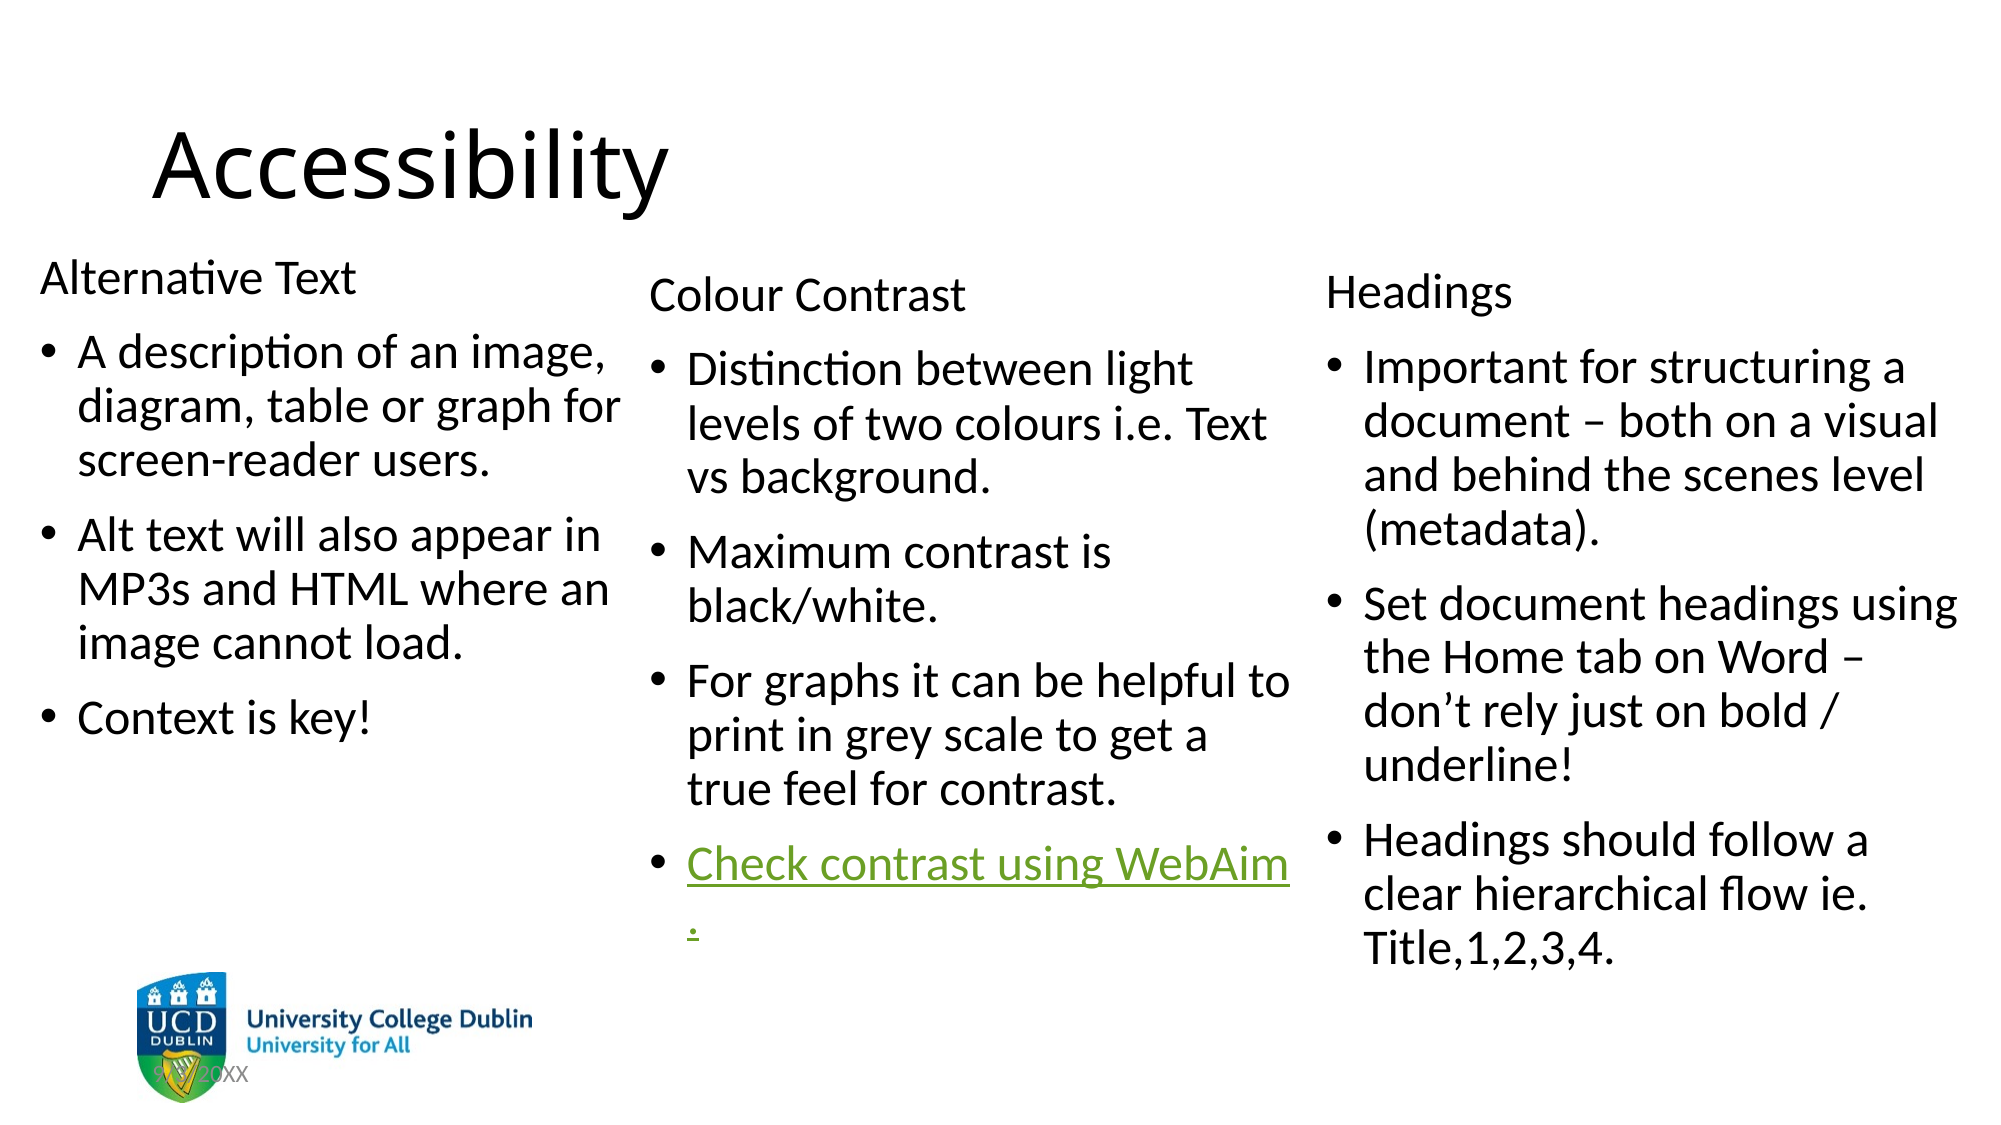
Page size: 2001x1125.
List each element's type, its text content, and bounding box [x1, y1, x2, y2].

title Accessibility [137, 59, 1863, 260]
list Alternative Text A description of an image, diagram, table or graph for screen-reader users. Alt text will also appear in MP3s and HTML where an image cannot load. Context is key! [24, 243, 702, 958]
list Colour Contrast Distinction between light levels of two colours i.e. Text vs background. Maximum contrast is black/white. For graphs it can be helpful to print in grey scale to get a true feel for contrast. Check contrast using WebAim. [634, 260, 1310, 975]
list Headings Important for structuring a document – both on a visual and behind the scenes level (metadata). Set document headings using the Home tab on Word – don’t rely just on bold / underline! Headings should follow a clear hierarchical flow ie. Title,1,2,3,4. [1310, 257, 1975, 1054]
picture [137, 972, 532, 1042]
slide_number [137, 1042, 588, 1103]
